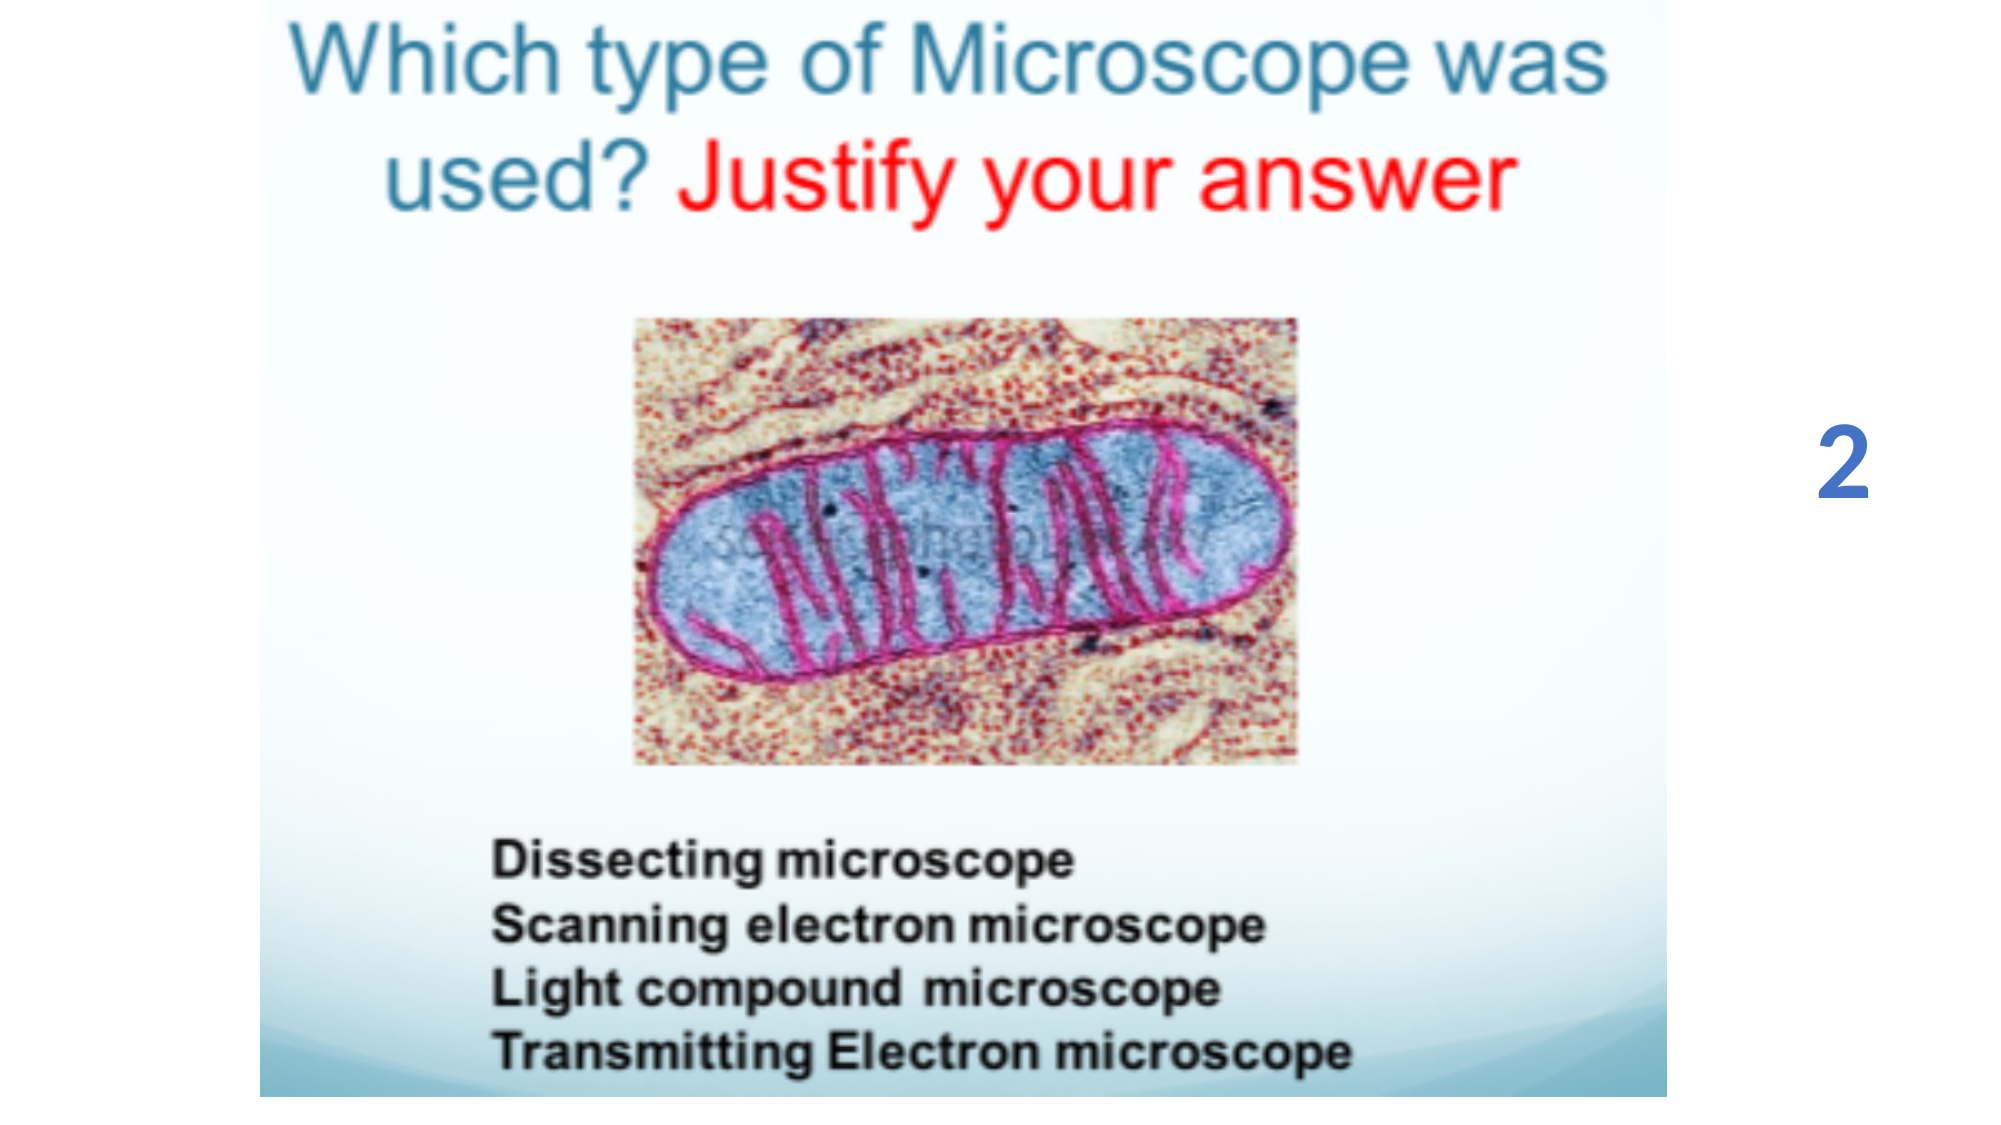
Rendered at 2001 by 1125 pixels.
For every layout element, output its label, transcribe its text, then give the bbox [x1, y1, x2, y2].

text_box 2 [1787, 378, 1900, 529]
picture [259, 0, 1667, 1097]
